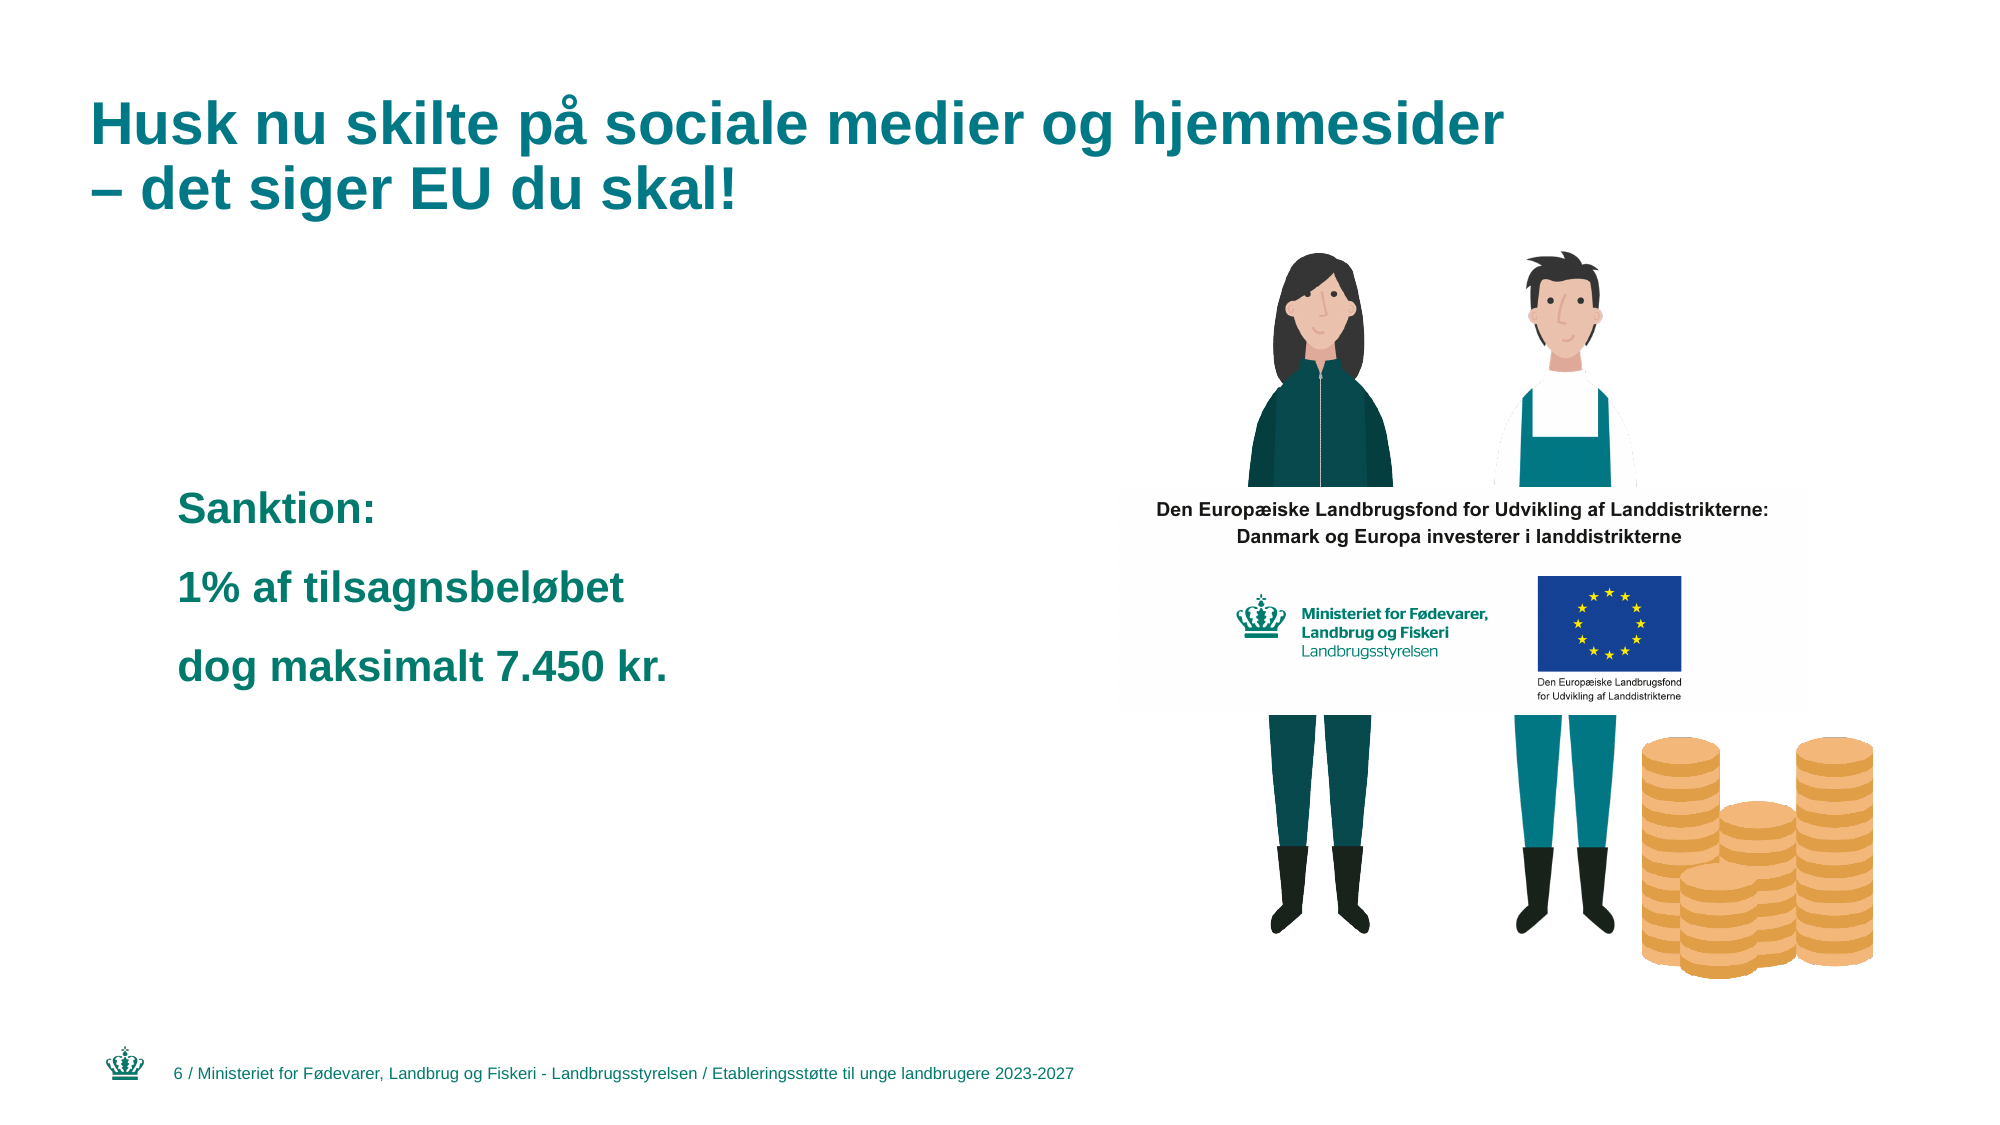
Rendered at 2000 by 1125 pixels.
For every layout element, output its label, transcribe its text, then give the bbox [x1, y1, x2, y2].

picture [1247, 237, 1639, 487]
title Husk nu skilte på sociale medier og hjemmesider – det siger EU du skal! [90, 92, 1876, 170]
footer / Ministeriet for Fødevarer, Landbrug og Fiskeri - Landbrugsstyrelsen / Etableringsstøtte til unge landbrugere 2023-2027 [188, 1049, 1116, 1083]
picture [106, 1046, 144, 1080]
text_box Sanktion: 1% af tilsagnsbeløbet dog maksimalt 7.450 kr. [162, 446, 1163, 698]
slide_number 6 [134, 1049, 184, 1083]
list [1115, 487, 1810, 716]
picture [1247, 715, 1896, 994]
